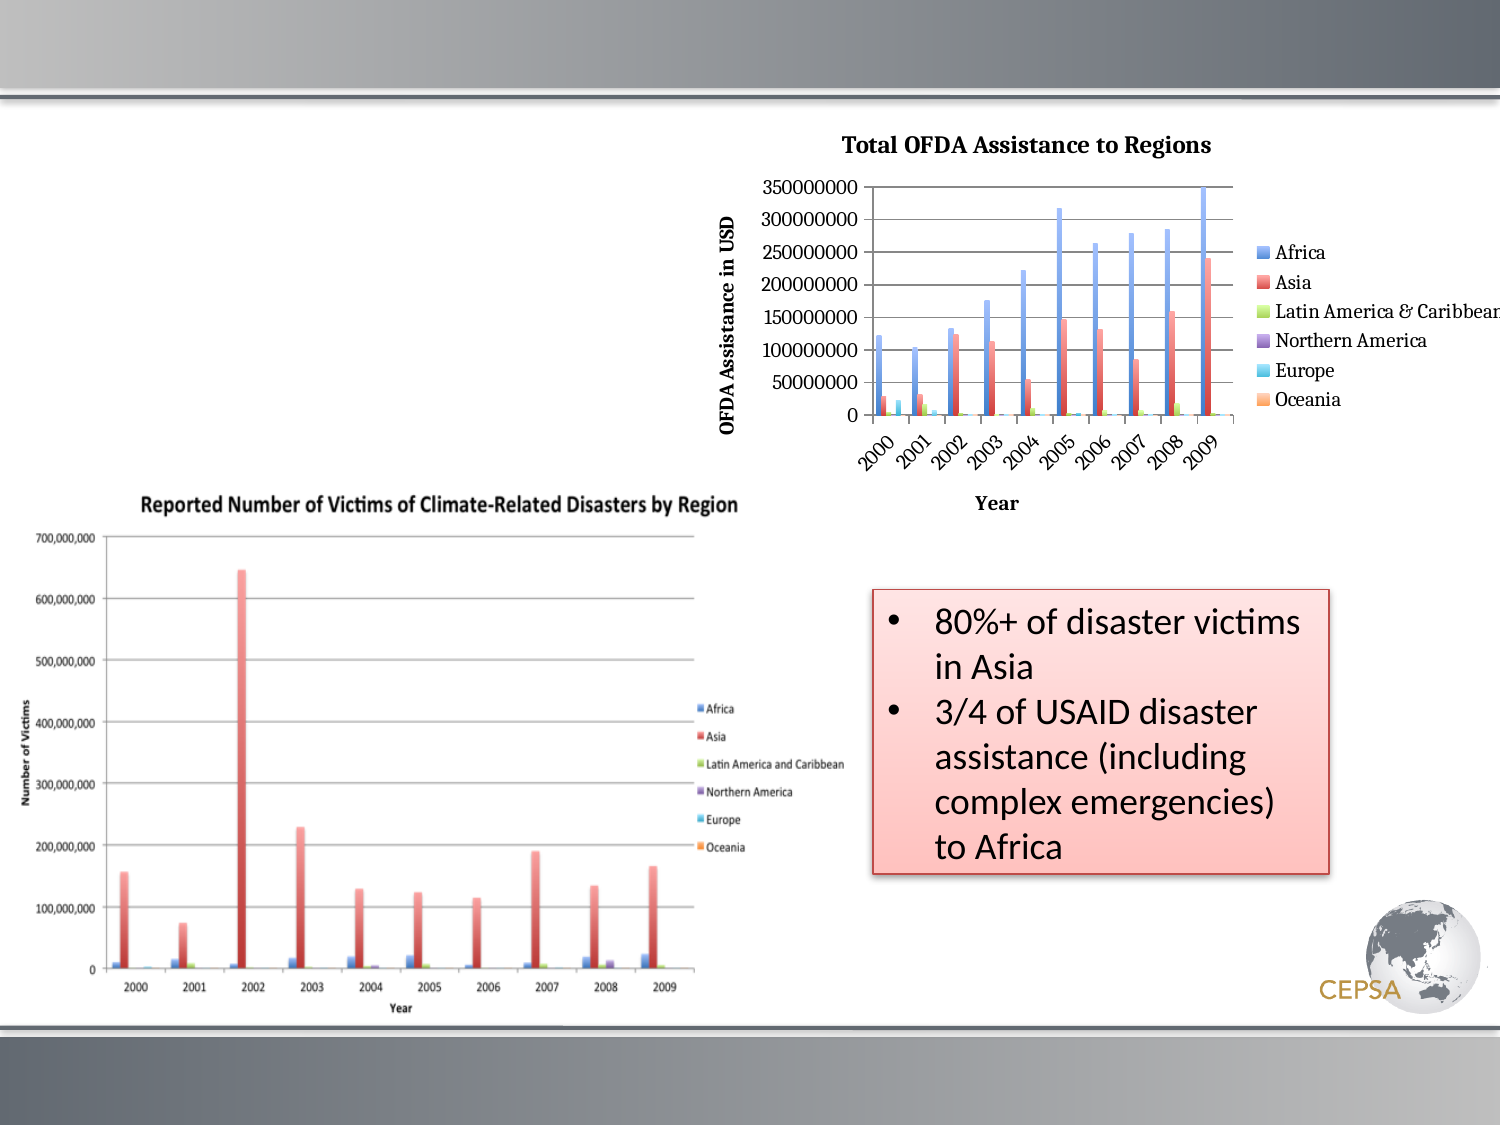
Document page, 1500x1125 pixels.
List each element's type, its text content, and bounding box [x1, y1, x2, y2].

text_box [0, 1027, 1500, 1125]
chart [681, 106, 1500, 546]
text_box 80%+ of disaster victims in Asia 3/4 of USAID disaster assistance (including complex emergencies) to Africa [884, 589, 1330, 875]
picture [1293, 895, 1488, 1022]
picture [0, 472, 880, 1027]
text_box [0, 0, 1500, 98]
